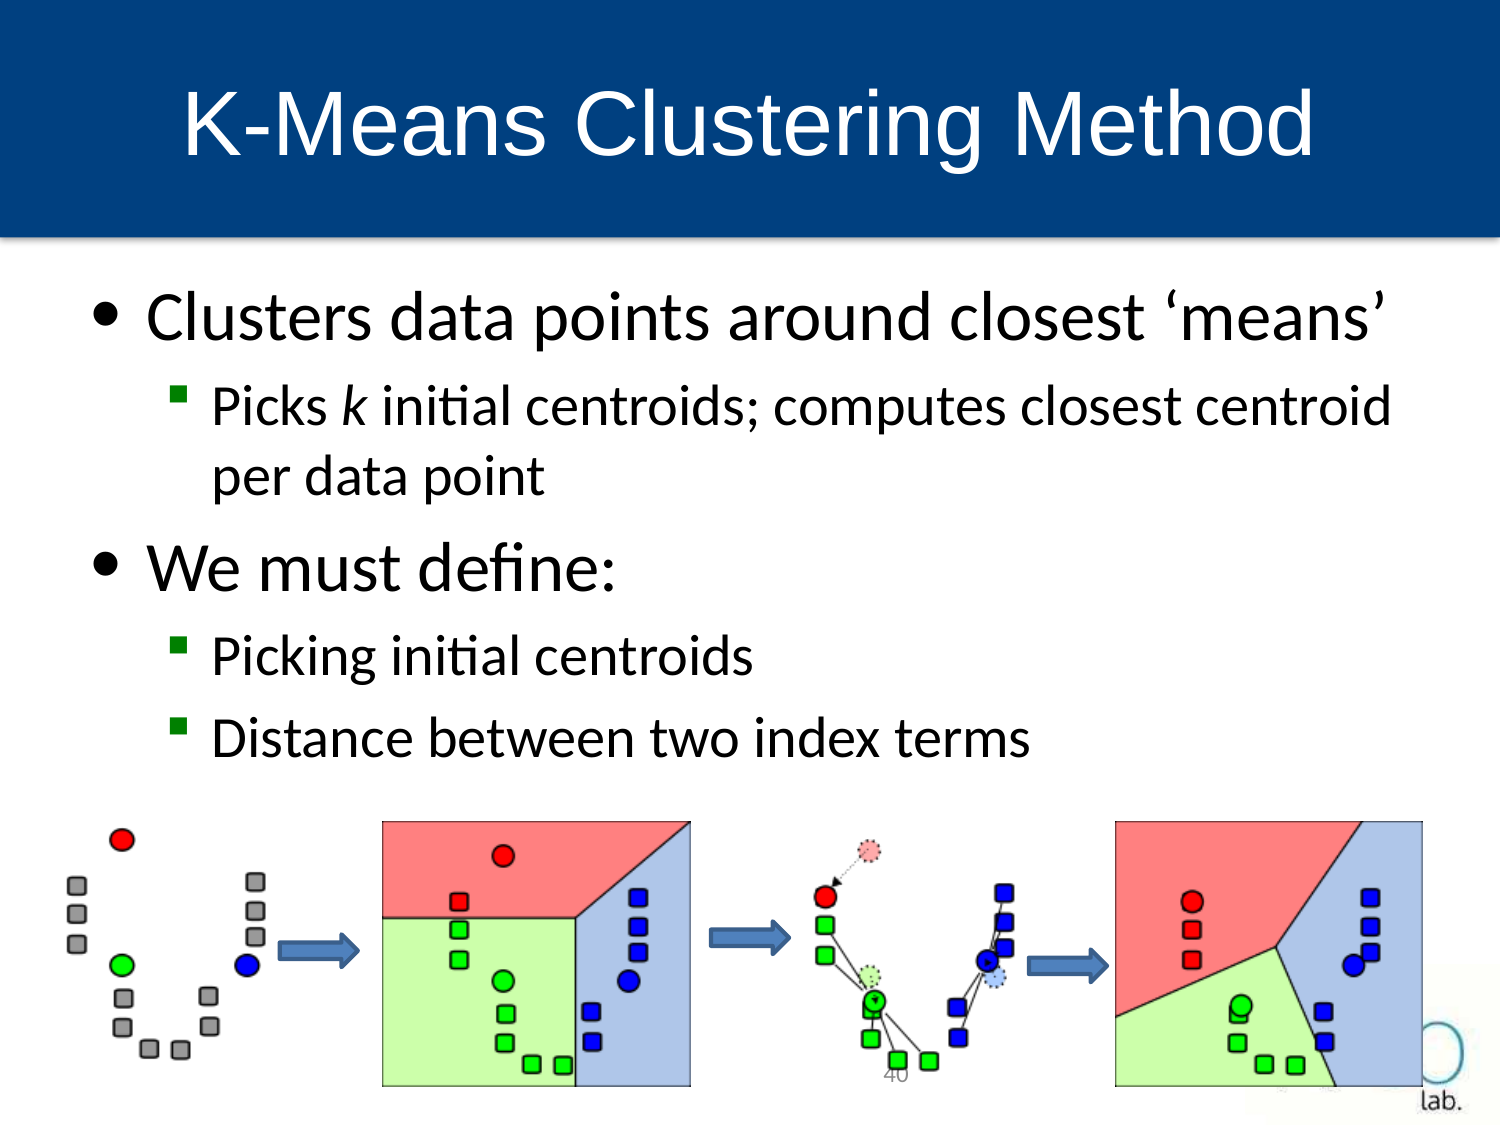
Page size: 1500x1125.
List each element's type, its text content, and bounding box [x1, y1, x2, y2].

picture [748, 816, 1057, 1083]
picture [382, 821, 691, 1088]
text_box [1062, 947, 1109, 985]
title K-Means Clustering Method [75, 24, 1425, 213]
slide_number 40 [573, 1042, 924, 1103]
picture [0, 805, 308, 1103]
text_box [312, 932, 360, 970]
list Clusters data points around closest ‘means’ Picks k initial centroids; computes closest centroid per data point We must define: Picking initial centroids Distance between two index terms [75, 262, 1425, 817]
text_box [708, 927, 743, 949]
picture [1114, 821, 1500, 1125]
